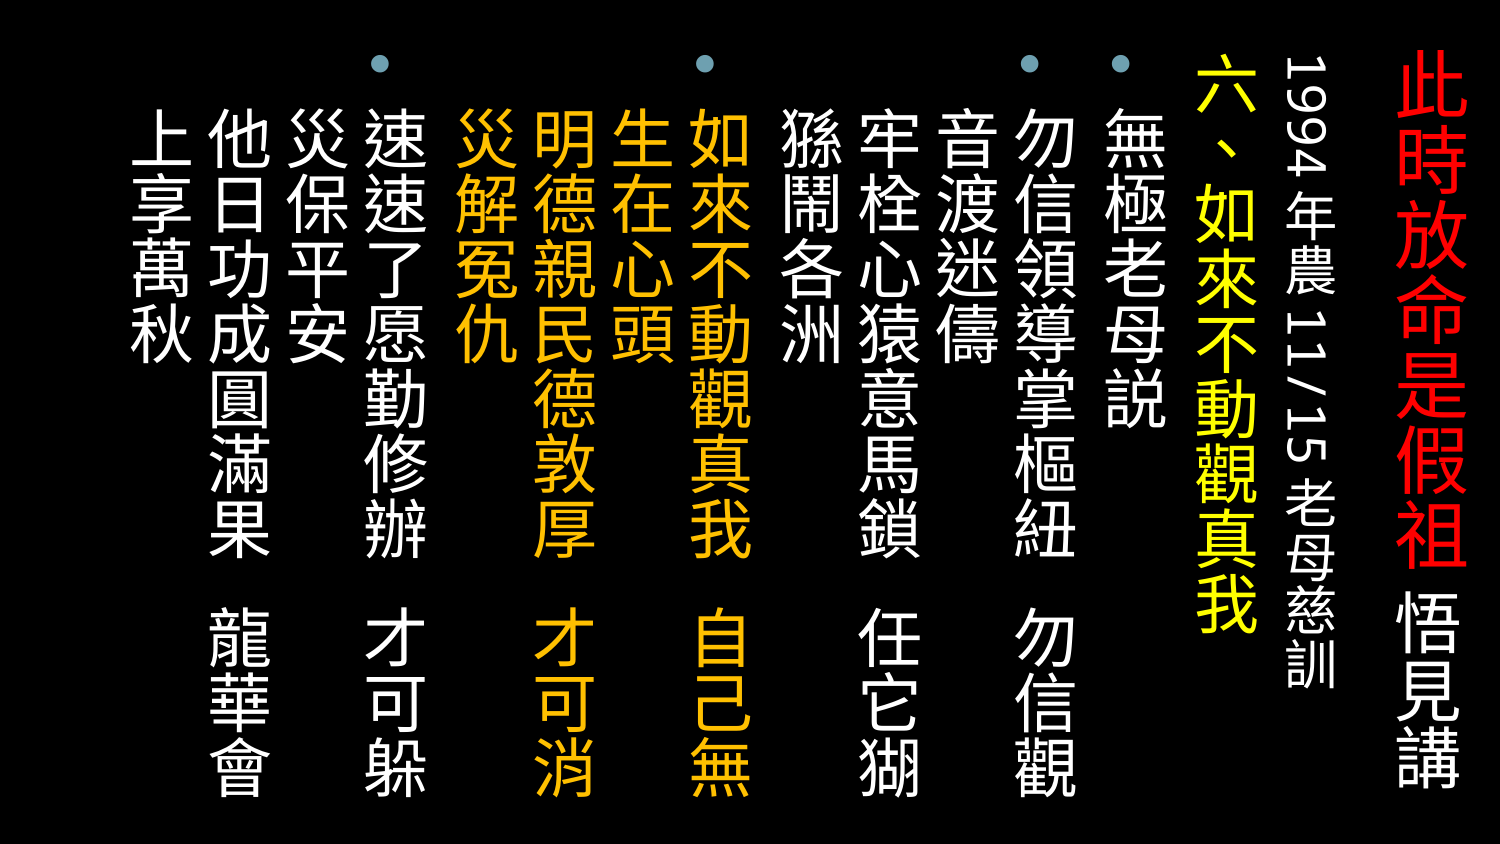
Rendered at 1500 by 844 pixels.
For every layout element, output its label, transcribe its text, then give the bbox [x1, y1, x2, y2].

title 此時放命是假祖 悟見講 [1376, 20, 1483, 820]
list 1994年農11/15老母慈訓 六、如來不動觀真我 無極老母説 勿信領導掌樞紐 勿信觀音渡迷儔 牢栓心猿意馬鎖 任它猢猻鬧各洲 如來不動觀真我 自己無生在心頭 明德親民德敦厚 才可消災解冤仇 速速了愿勤修辦 才可躲災保平安 他日功成圓滿果 龍華會上享萬秋 [29, 31, 1357, 819]
